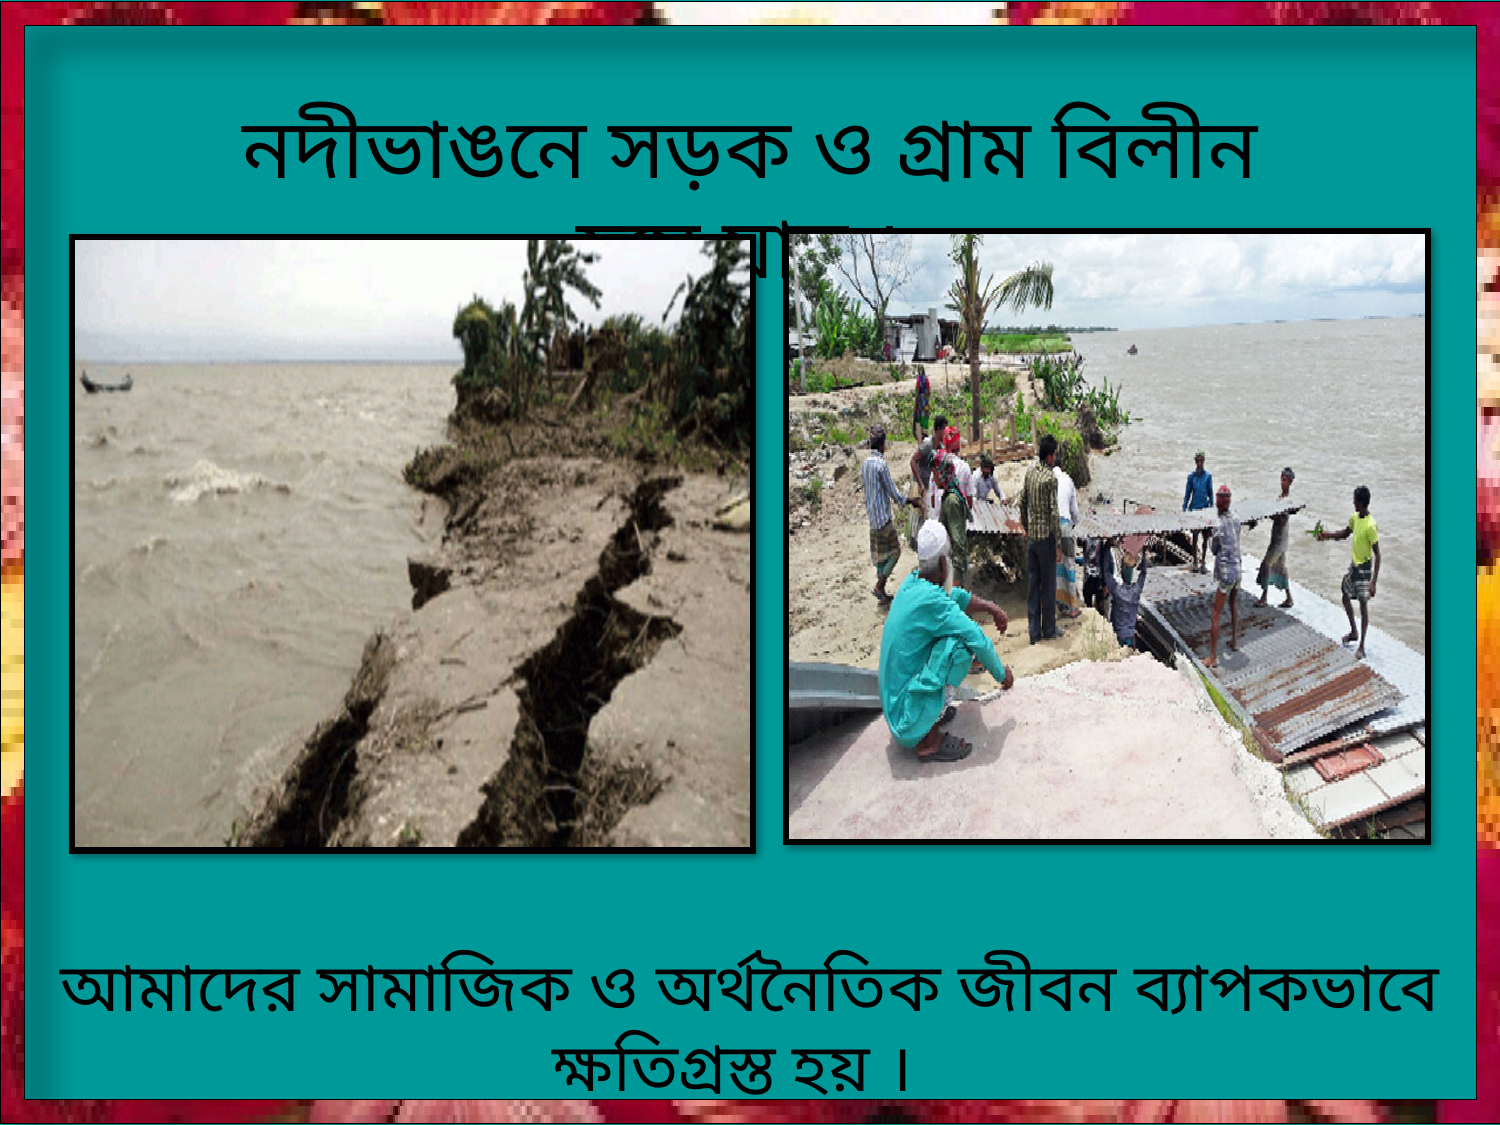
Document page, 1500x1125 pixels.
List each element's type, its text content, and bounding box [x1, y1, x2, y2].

picture [74, 239, 751, 848]
picture [788, 233, 1426, 840]
text_box আমাদের সামাজিক ও অর্থনৈতিক জীবন ব্যাপকভাবে ক্ষতিগ্রস্ত হয় । [38, 937, 1462, 1113]
text_box নদীভাঙনে সড়ক ও গ্রাম বিলীন হয়ে যায় । [168, 87, 1332, 303]
text_box [0, 0, 1500, 1125]
